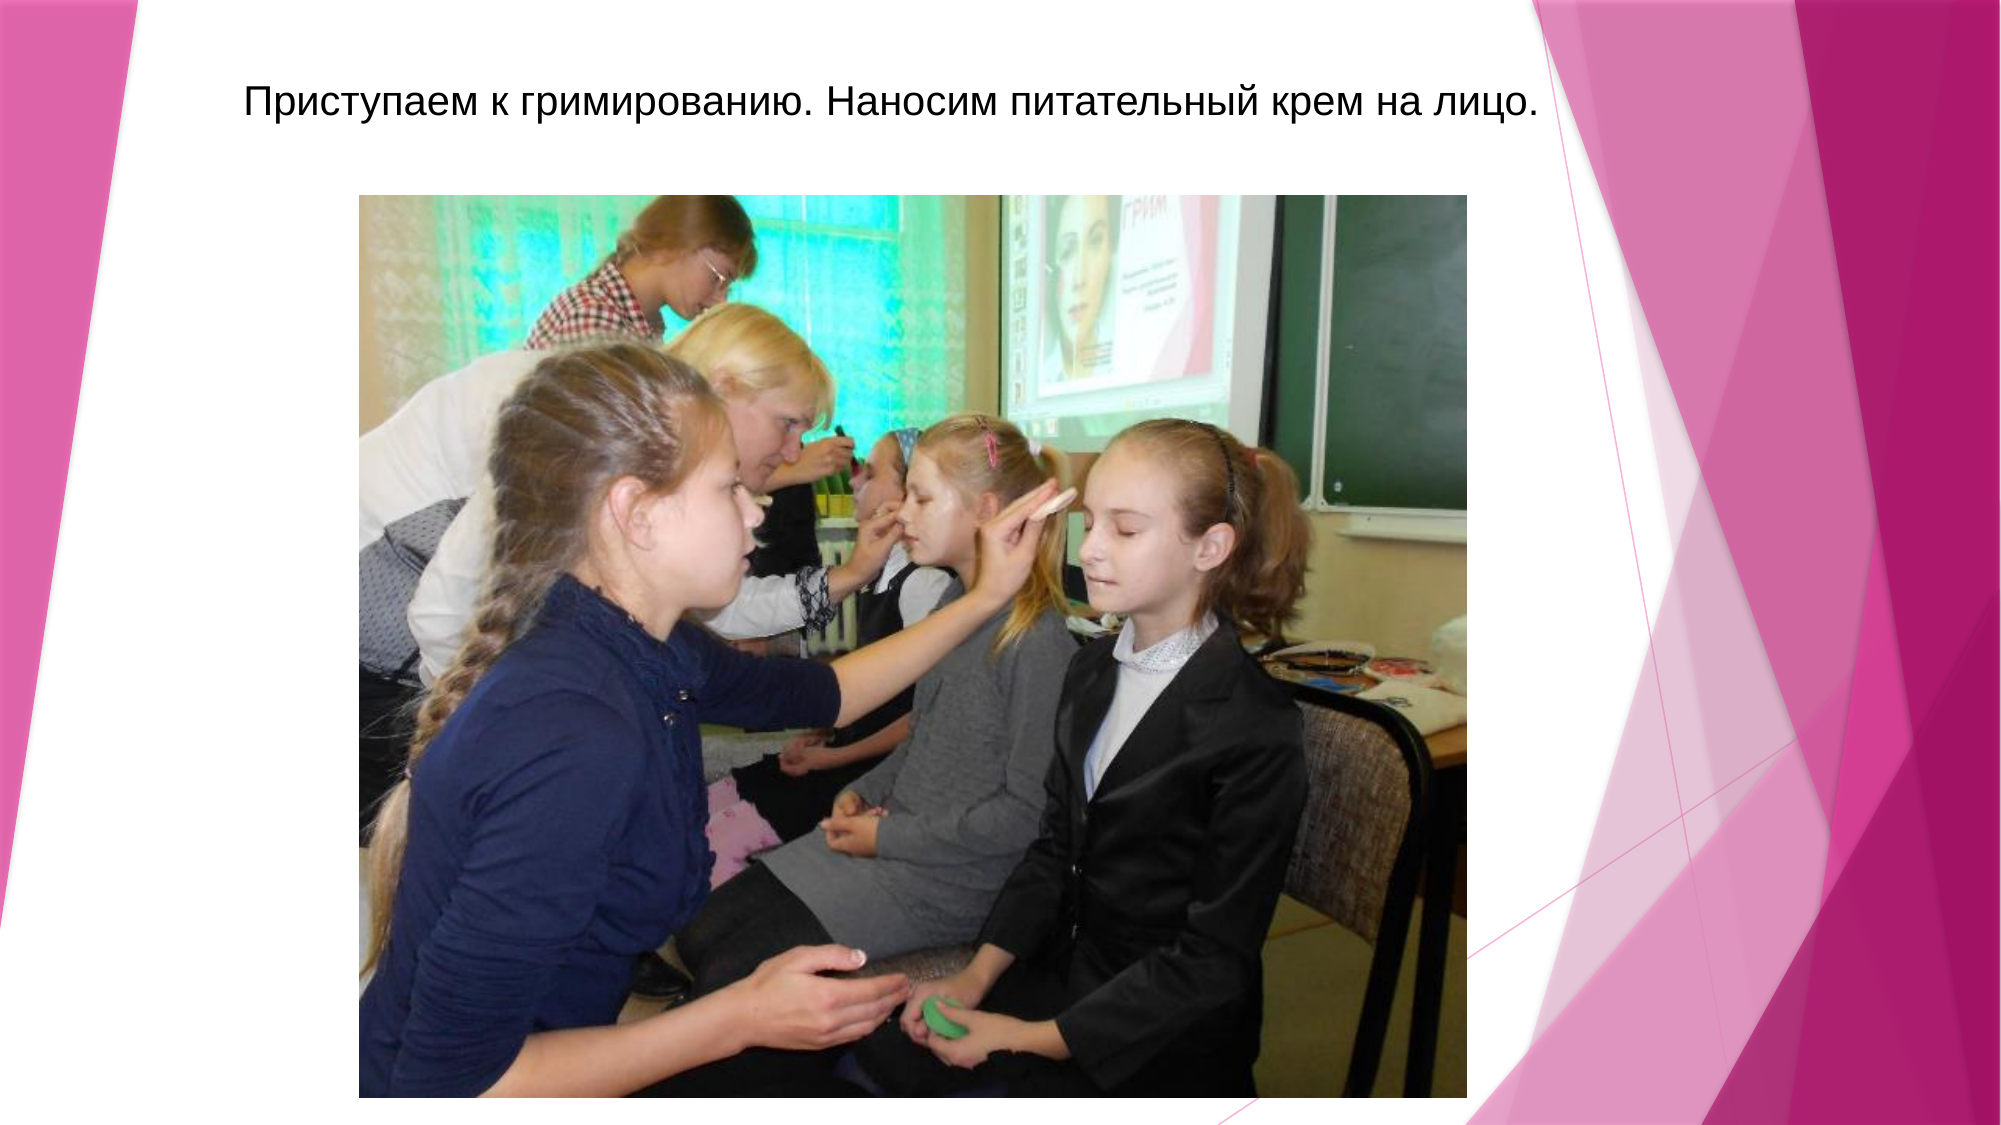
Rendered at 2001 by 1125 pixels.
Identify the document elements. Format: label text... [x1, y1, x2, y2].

subtitle Приступаем к гримированию. Наносим питательный крем на лицо. [183, 66, 1555, 176]
picture [358, 195, 1467, 1099]
